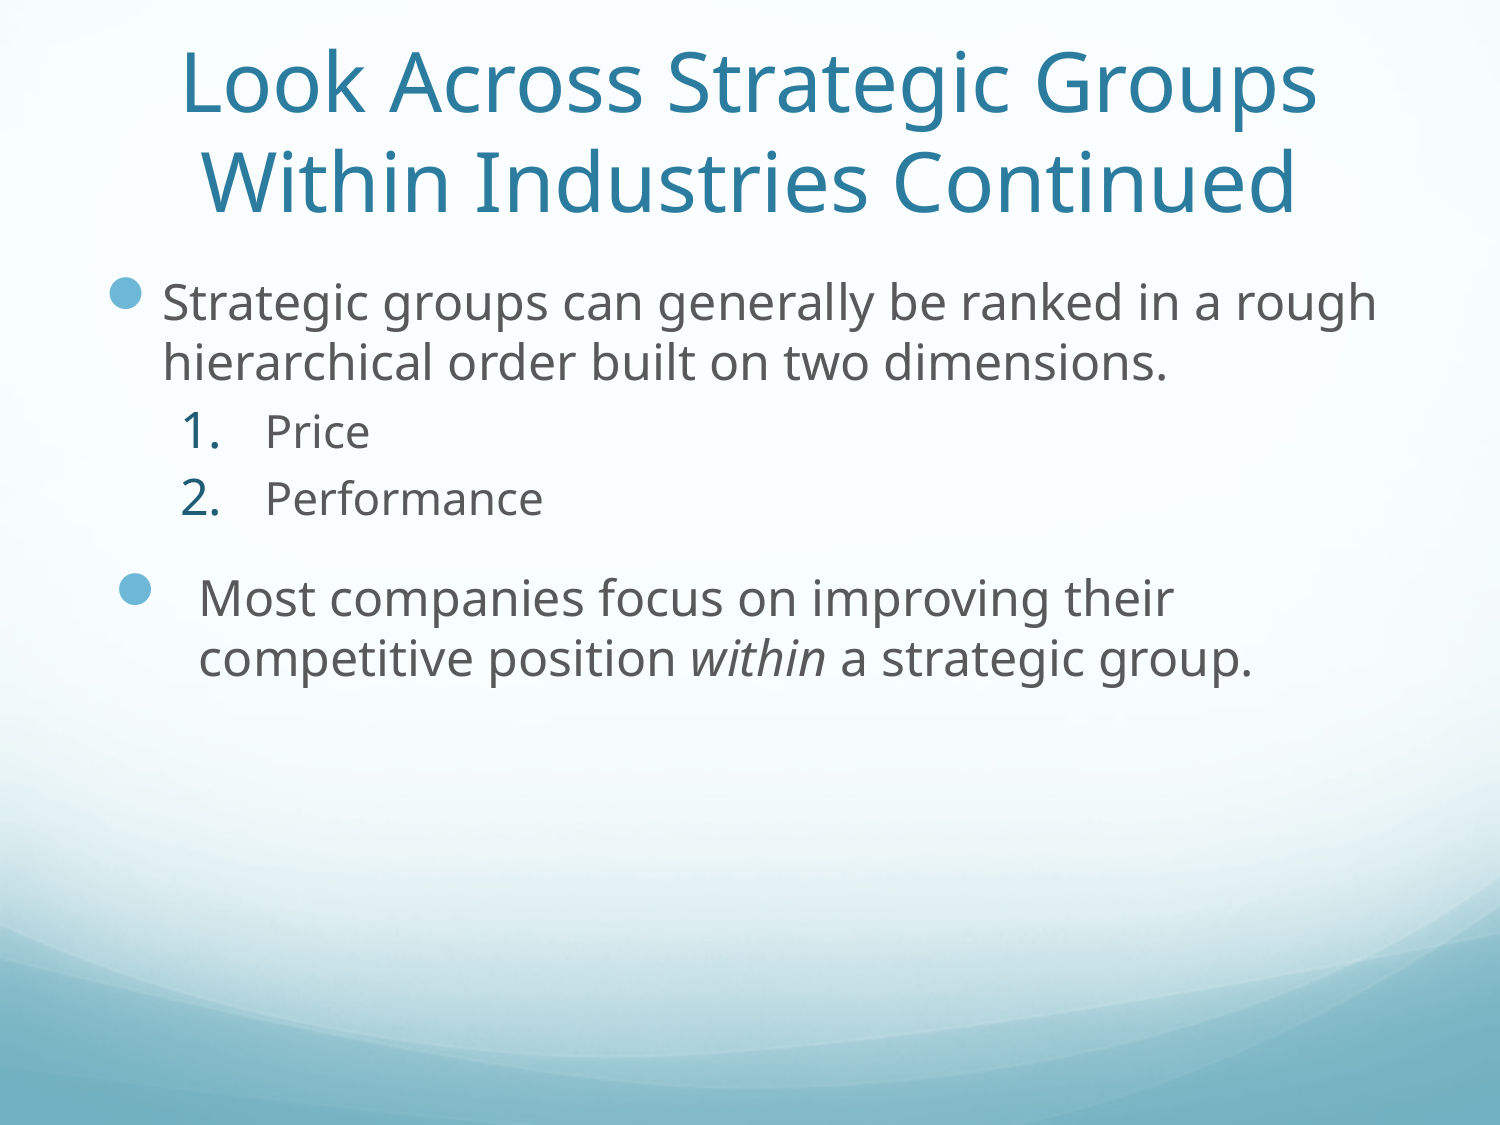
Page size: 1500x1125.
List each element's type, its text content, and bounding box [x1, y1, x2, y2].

title Look Across Strategic Groups Within Industries Continued [90, 17, 1410, 237]
list Strategic groups can generally be ranked in a rough hierarchical order built on two dimensions. Price Performance Most companies focus on improving their competitive position within a strategic group. [90, 262, 1410, 975]
